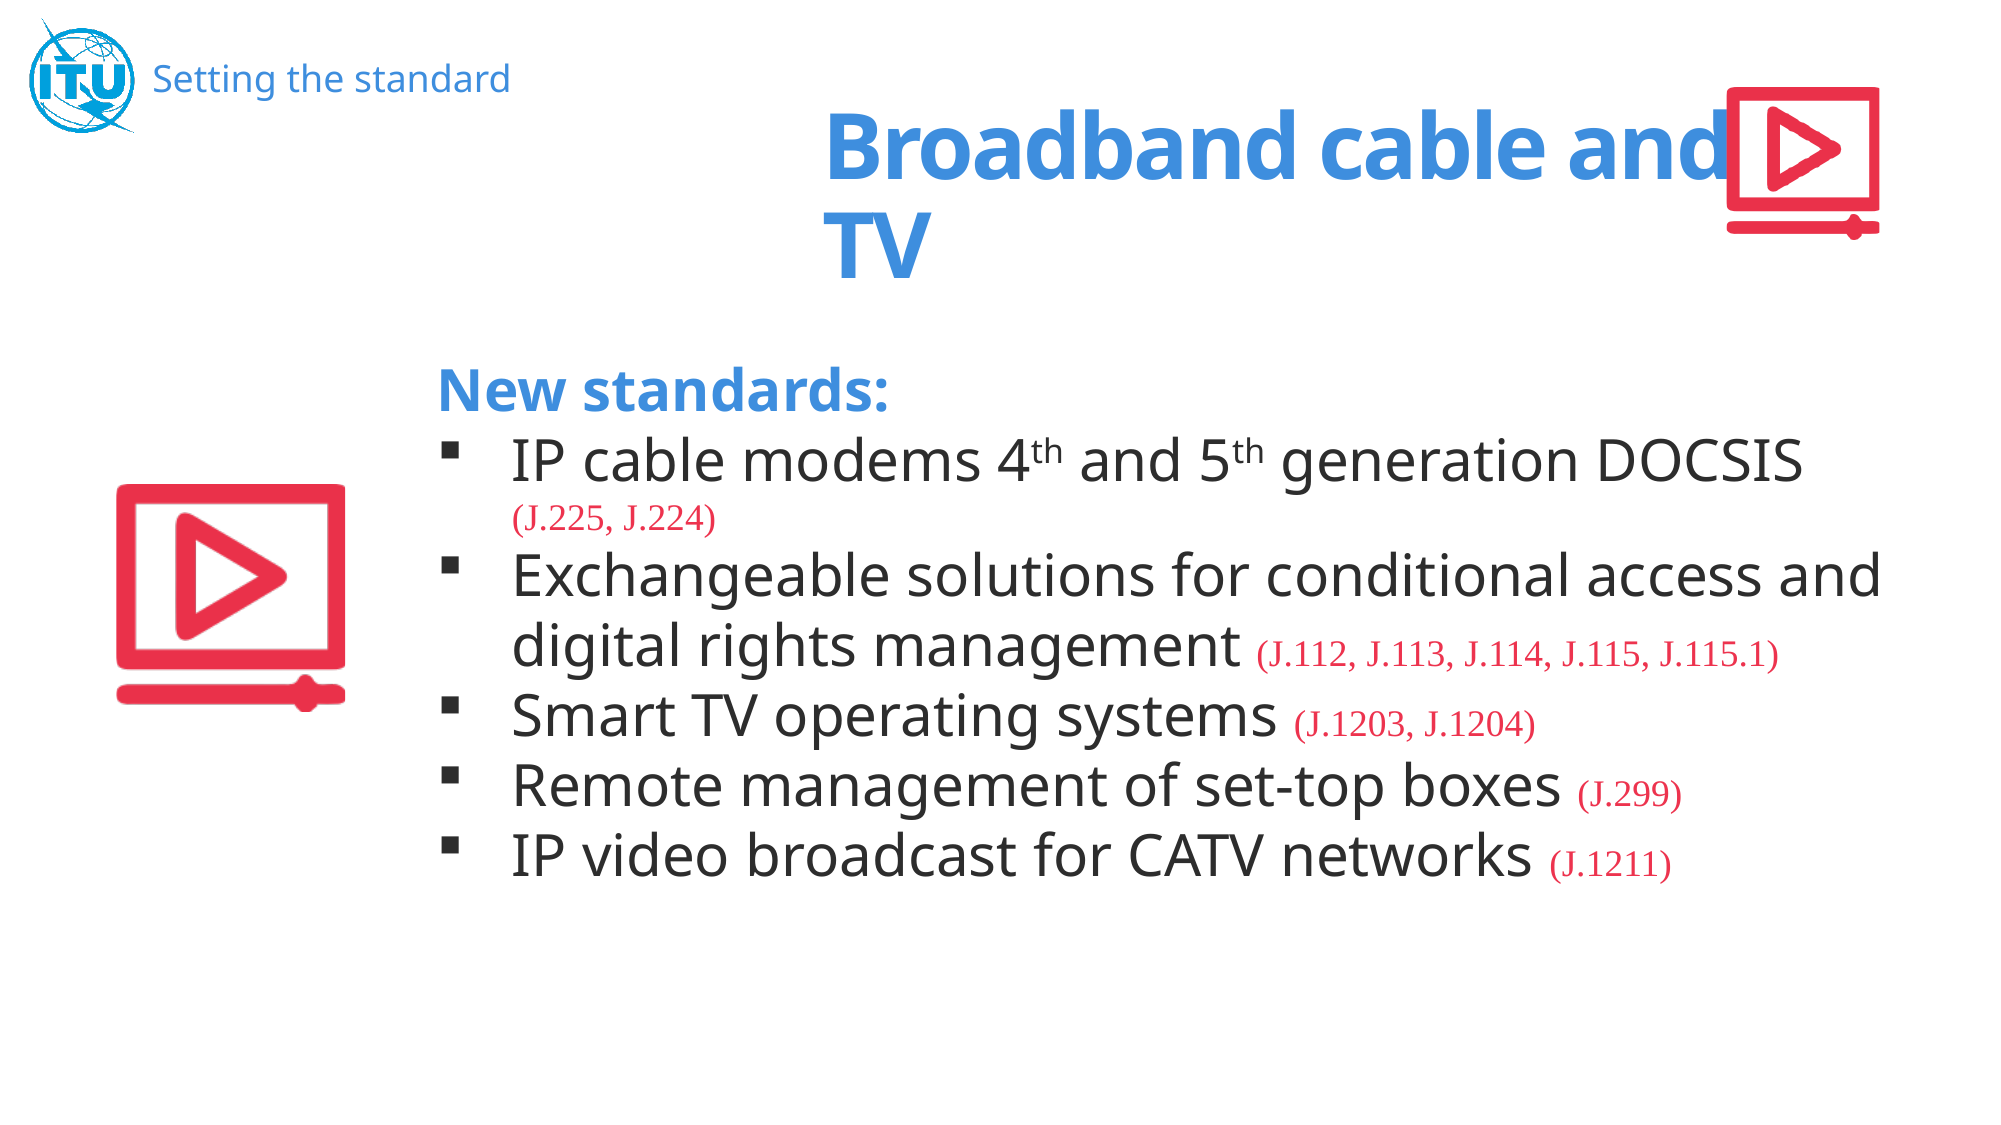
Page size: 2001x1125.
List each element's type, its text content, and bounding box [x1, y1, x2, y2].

title Broadband cable and TV [807, 93, 1726, 184]
picture [116, 484, 346, 712]
picture [89, 118, 102, 127]
picture [68, 34, 90, 38]
picture [46, 110, 83, 128]
picture [1726, 87, 1880, 240]
text_box New standards: IP cable modems 4th and 5th generation DOCSIS (J.225, J.224) Exchangeable solutions for conditional access and digital rights management (J.112, J.113, J.114, J.115, J.115.1) Smart TV operating systems (J.1203, J.1204) Remote management of set-top boxes (J.299) IP video broadcast for CATV networks (J.1211) [422, 345, 1921, 896]
picture [59, 36, 85, 56]
picture [91, 46, 101, 54]
picture [23, 16, 139, 134]
picture [87, 41, 94, 47]
picture [35, 44, 130, 124]
picture [103, 110, 118, 118]
